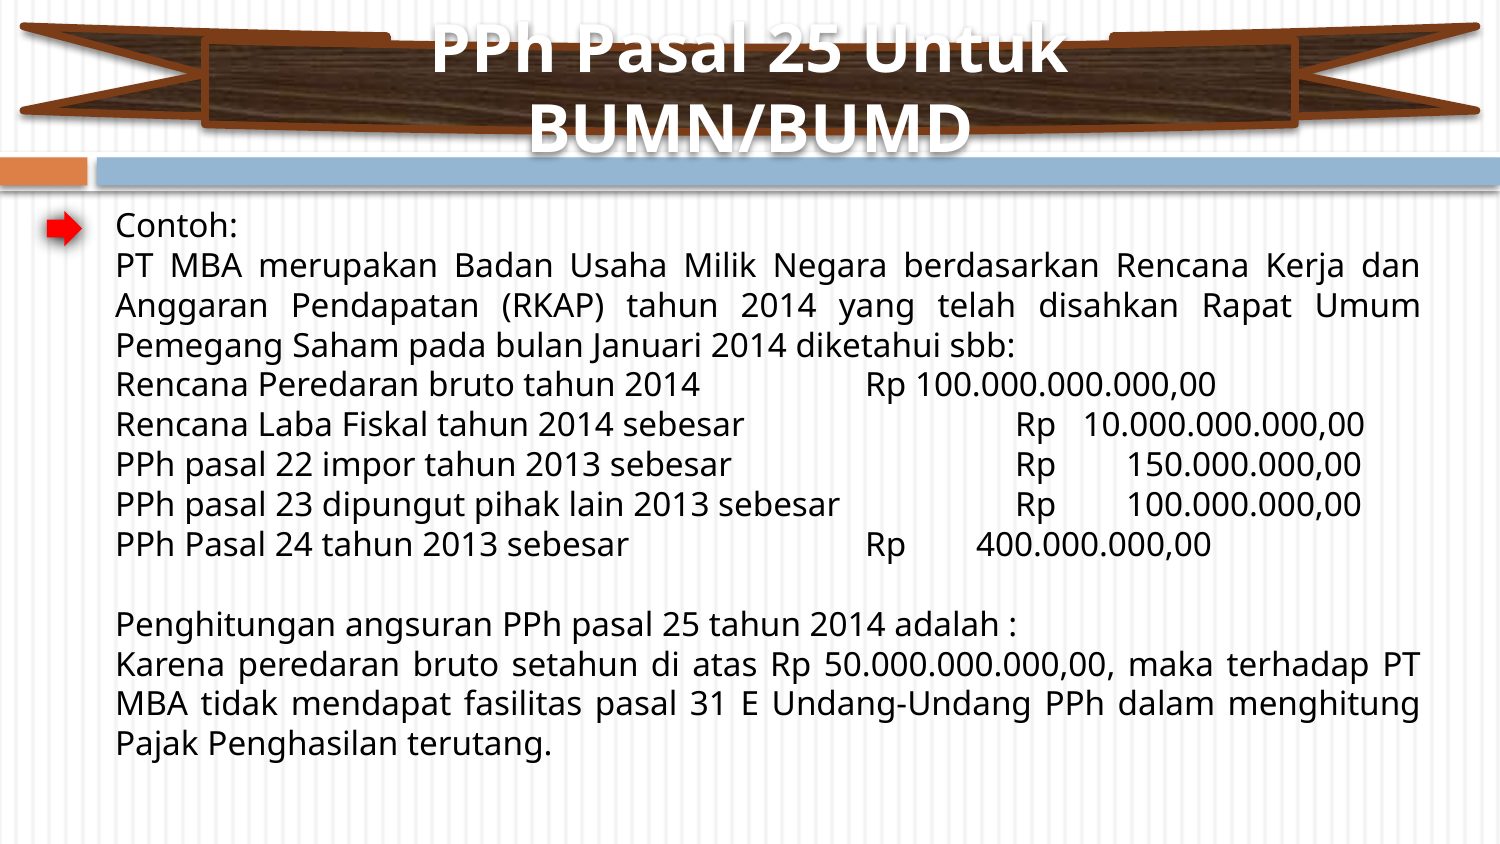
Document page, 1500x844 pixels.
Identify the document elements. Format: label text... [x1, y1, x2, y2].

text_box PPh Pasal 25 Untuk BUMN/BUMD [19, 22, 1481, 136]
list Contoh: PT MBA merupakan Badan Usaha Milik Negara berdasarkan Rencana Kerja dan Anggaran Pendapatan (RKAP) tahun 2014 yang telah disahkan Rapat Umum Pemegang Saham pada bulan Januari 2014 diketahui sbb: Rencana Peredaran bruto tahun 2014 Rp 100.000.000.000,00 Rencana Laba Fiskal tahun 2014 sebesar Rp 10.000.000.000,00 PPh pasal 22 impor tahun 2013 sebesar Rp 150.000.000,00 PPh pasal 23 dipungut pihak lain 2013 sebesar Rp 100.000.000,00 PPh Pasal 24 tahun 2013 sebesar Rp 400.000.000,00 Penghitungan angsuran PPh pasal 25 tahun 2014 adalah : Karena peredaran bruto setahun di atas Rp 50.000.000.000,00, maka terhadap PT MBA tidak mendapat fasilitas pasal 31 E Undang-Undang PPh dalam menghitung Pajak Penghasilan terutang. [100, 196, 1438, 812]
text_box [45, 209, 84, 248]
